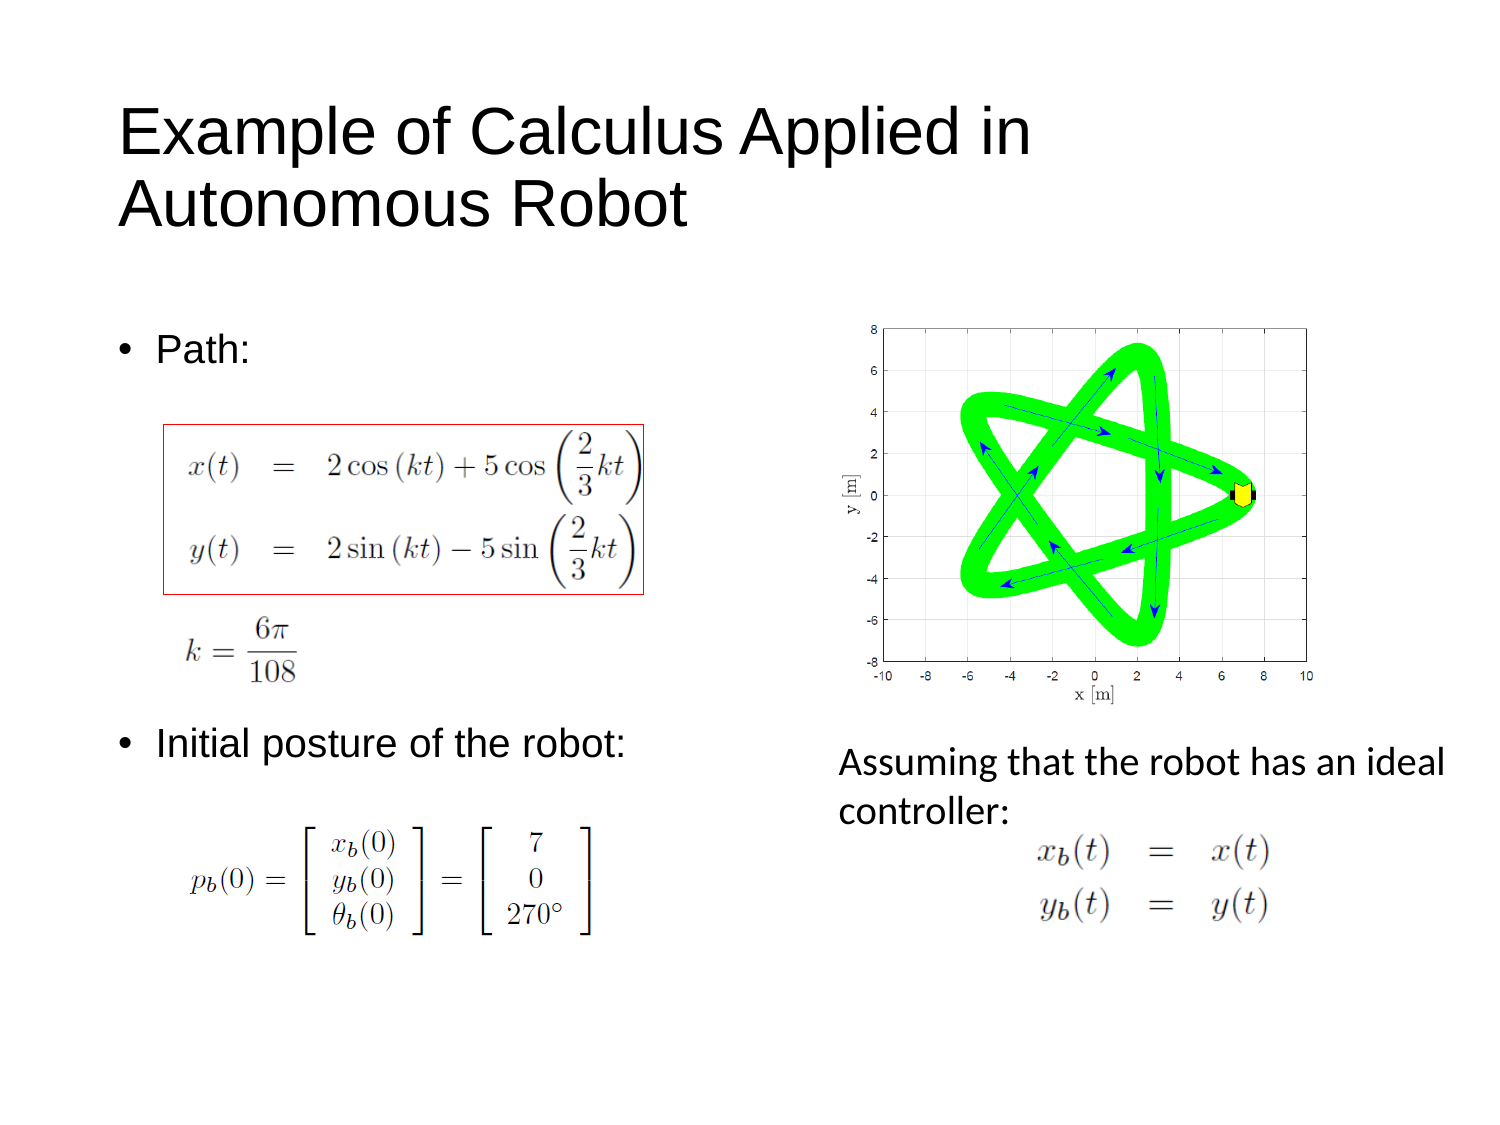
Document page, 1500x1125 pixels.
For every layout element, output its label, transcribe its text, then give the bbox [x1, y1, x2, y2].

picture [175, 610, 300, 695]
picture [163, 424, 644, 595]
picture [823, 311, 1337, 711]
list Path: Initial posture of the robot: [103, 321, 1397, 1014]
text_box Assuming that the robot has an ideal controller: [823, 727, 1500, 840]
title Example of Calculus Applied in Autonomous Robot [103, 59, 1397, 278]
picture [1017, 823, 1272, 933]
picture [175, 795, 598, 957]
